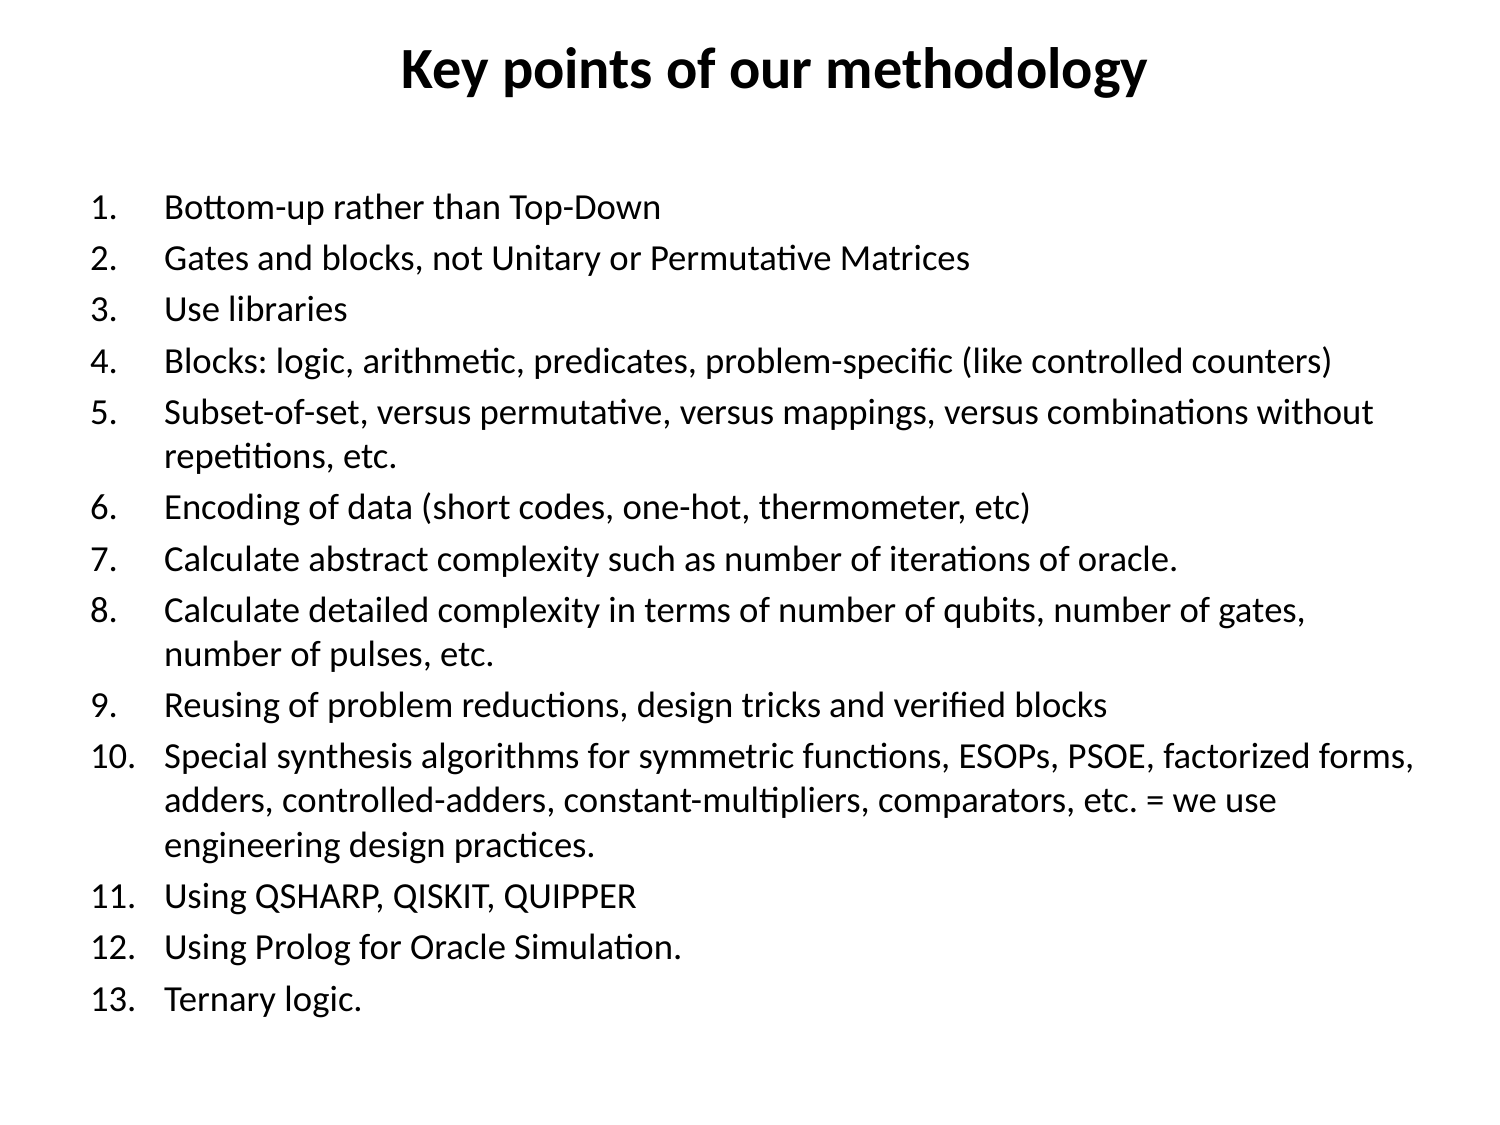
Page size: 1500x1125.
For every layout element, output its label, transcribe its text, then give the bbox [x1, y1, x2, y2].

text_box Key points of our methodology [249, 22, 1300, 108]
list Bottom-up rather than Top-Down Gates and blocks, not Unitary or Permutative Matrices Use libraries Blocks: logic, arithmetic, predicates, problem-specific (like controlled counters) Subset-of-set, versus permutative, versus mappings, versus combinations without repetitions, etc. Encoding of data (short codes, one-hot, thermometer, etc) Calculate abstract complexity such as number of iterations of oracle. Calculate detailed complexity in terms of number of qubits, number of gates, number of pulses, etc. Reusing of problem reductions, design tricks and verified blocks Special synthesis algorithms for symmetric functions, ESOPs, PSOE, factorized forms, adders, controlled-adders, constant-multipliers, comparators, etc. = we use engineering design practices. Using QSHARP, QISKIT, QUIPPER Using Prolog for Oracle Simulation. Ternary logic. [75, 174, 1438, 1038]
